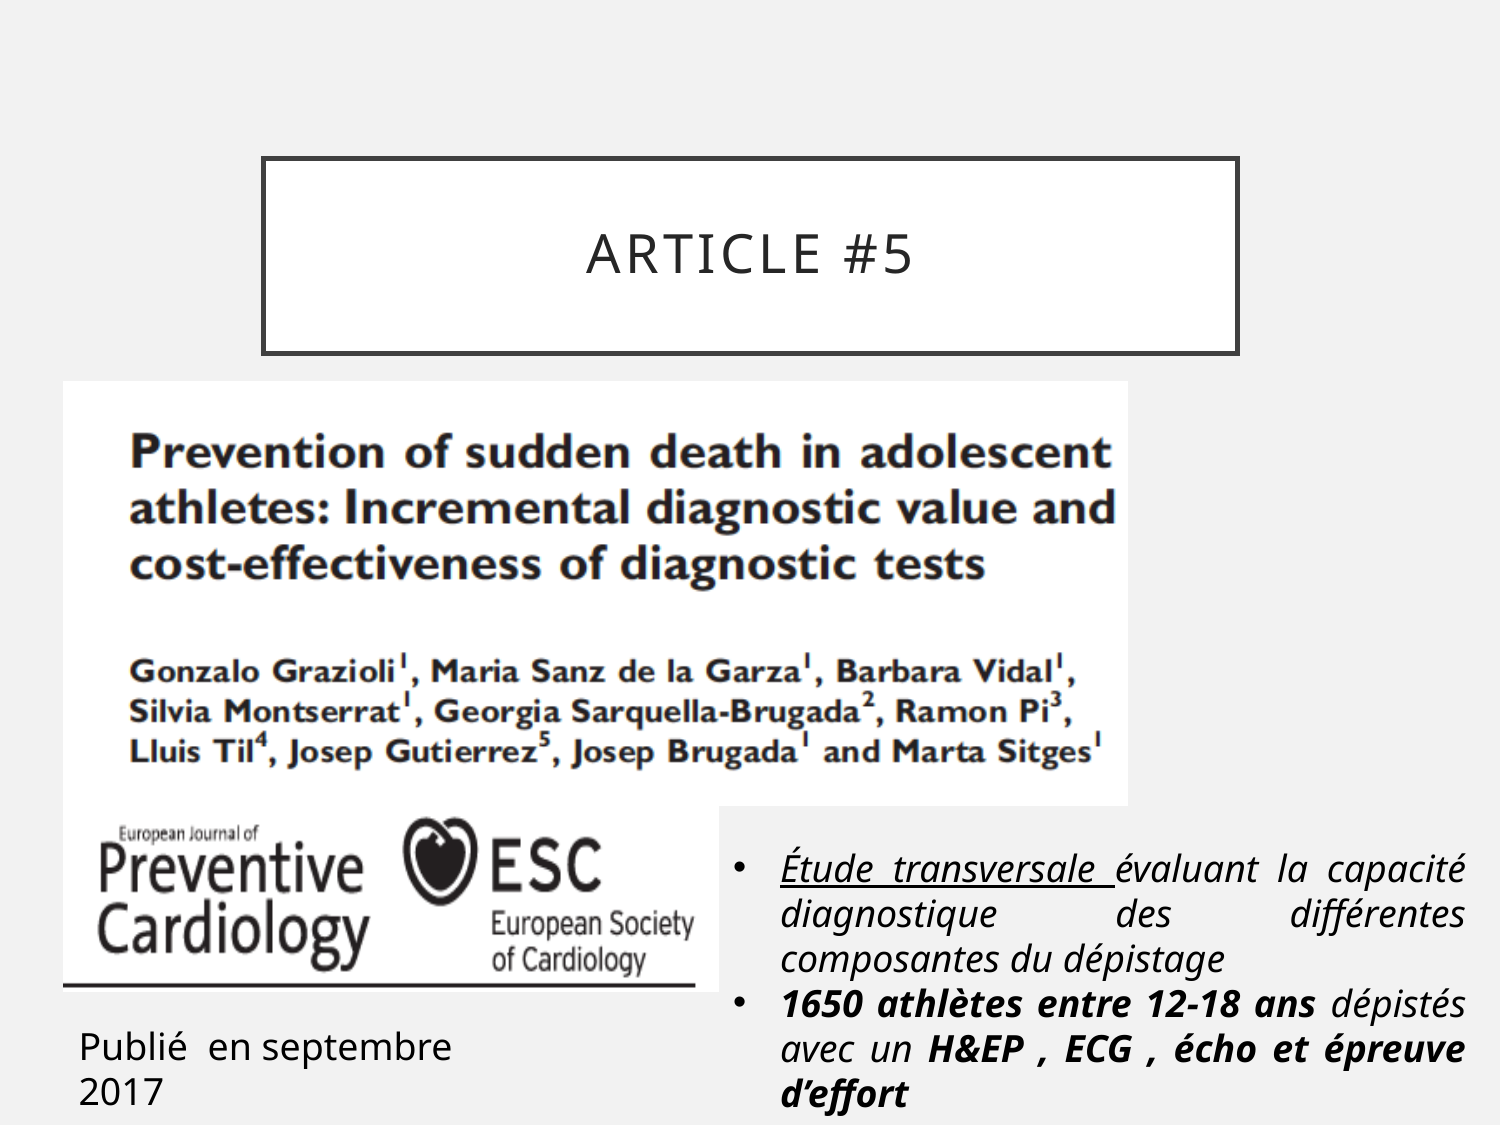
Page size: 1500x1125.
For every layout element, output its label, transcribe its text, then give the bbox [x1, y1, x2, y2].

text_box Étude transversale évaluant la capacité diagnostique des différentes composantes du dépistage 1650 athlètes entre 12-18 ans dépistés avec un H&EP , ECG , écho et épreuve d’effort [718, 837, 1482, 1125]
text_box Publié en septembre 2017 [63, 1015, 544, 1121]
picture [63, 805, 719, 992]
title Article #5 [261, 156, 1240, 356]
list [63, 381, 1128, 806]
